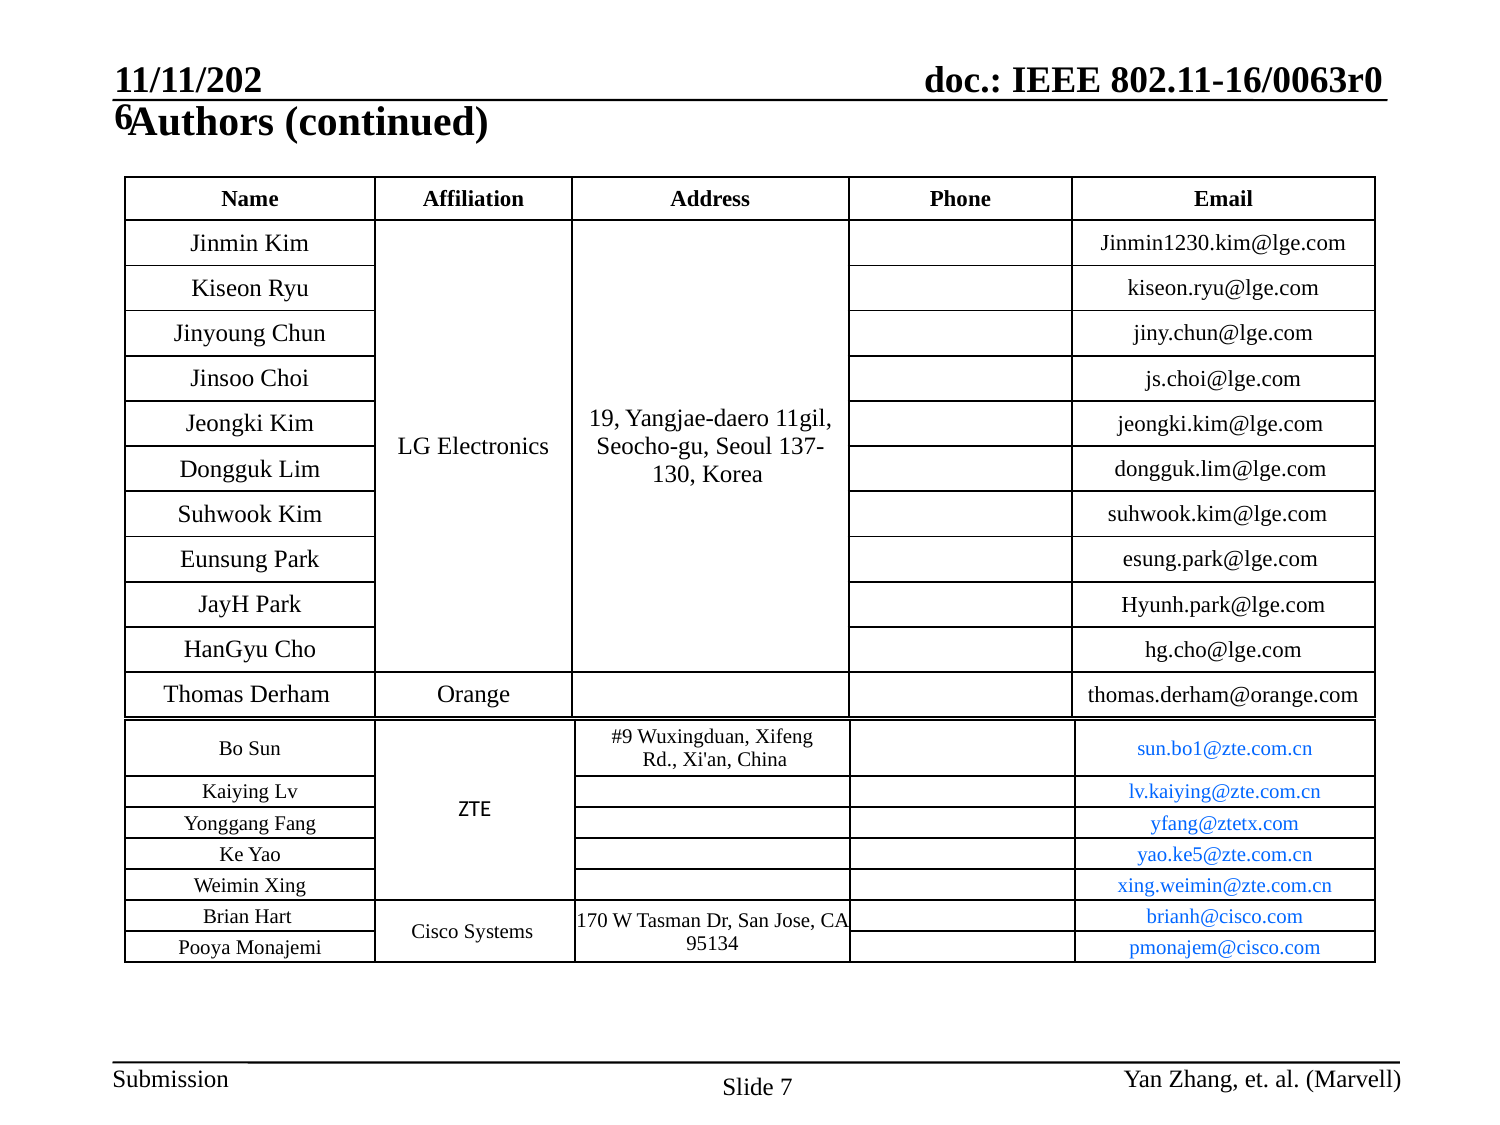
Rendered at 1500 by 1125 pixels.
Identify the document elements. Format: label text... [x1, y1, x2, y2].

table_cell [573, 673, 848, 716]
table_cell [850, 537, 1071, 581]
table_cell Kaiying Lv [126, 777, 374, 806]
table_cell Dongguk Lim [126, 447, 374, 490]
table_cell Eunsung Park [126, 537, 374, 581]
table_cell [851, 839, 1074, 868]
table_cell [850, 266, 1071, 310]
table_cell Weimin Xing [126, 870, 374, 899]
table_cell yao.ke5@zte.com.cn [1076, 839, 1374, 868]
table_cell Jinmin1230.kim@lge.com [1073, 221, 1374, 265]
table_cell jeongki.kim@lge.com [1073, 402, 1374, 445]
table_cell [850, 402, 1071, 445]
table_cell Hyunh.park@lge.com [1073, 583, 1374, 626]
title Authors (continued) [112, 99, 1388, 138]
table_header #9 Wuxingduan, Xifeng Rd., Xi'an, China [576, 721, 849, 775]
table_cell esung.park@lge.com [1073, 537, 1374, 581]
table_header Bo Sun [126, 721, 374, 775]
table_cell [576, 839, 849, 868]
table_cell [850, 311, 1071, 355]
table_header [851, 721, 1074, 775]
table_cell [851, 901, 1074, 930]
table_cell [850, 357, 1071, 400]
table_cell pmonajem@cisco.com [1076, 932, 1374, 961]
table_cell thomas.derham@orange.com [1073, 673, 1374, 716]
table_cell Kiseon Ryu [126, 266, 374, 310]
table_header Email [1073, 178, 1374, 219]
table_cell brianh@cisco.com [1076, 901, 1374, 930]
table_header Name [126, 178, 374, 219]
table_header Phone [850, 178, 1071, 219]
table_cell kiseon.ryu@lge.com [1073, 266, 1374, 310]
table_cell Jinyoung Chun [126, 311, 374, 355]
table_cell LG Electronics [376, 221, 571, 671]
table_cell hg.cho@lge.com [1073, 628, 1374, 671]
table_cell 170 W Tasman Dr, San Jose, CA 95134 [576, 901, 849, 961]
table_cell Thomas Derham [126, 673, 374, 716]
table_cell xing.weimin@zte.com.cn [1076, 870, 1374, 899]
table_cell yfang@ztetx.com [1076, 808, 1374, 837]
table_cell jiny.chun@lge.com [1073, 311, 1374, 355]
table_cell [851, 870, 1074, 899]
table_cell [576, 777, 849, 806]
slide_number Slide 7 [713, 1069, 802, 1101]
table_cell Suhwook Kim [126, 492, 374, 536]
table_cell Jinsoo Choi [126, 357, 374, 400]
table_cell [850, 583, 1071, 626]
table_cell HanGyu Cho [126, 628, 374, 671]
table_cell Brian Hart [126, 901, 374, 930]
table_cell dongguk.lim@lge.com [1073, 447, 1374, 490]
table_cell Jeongki Kim [126, 402, 374, 445]
table_cell [850, 492, 1071, 536]
table_cell suhwook.kim@lge.com [1073, 492, 1374, 536]
table_cell Ke Yao [126, 839, 374, 868]
table_cell 19, Yangjae-daero 11gil, Seocho-gu, Seoul 137-130, Korea [573, 221, 848, 671]
table_cell Yonggang Fang [126, 808, 374, 837]
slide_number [114, 54, 281, 101]
table_cell [576, 808, 849, 837]
table_cell [850, 447, 1071, 490]
table_header Affiliation [376, 178, 571, 219]
table_header ZTE [376, 721, 574, 899]
table_cell [850, 628, 1071, 671]
table_cell [851, 932, 1074, 961]
table_cell [851, 777, 1074, 806]
table_cell [576, 870, 849, 899]
table_cell Orange [376, 673, 571, 716]
table_cell Pooya Monajemi [126, 932, 374, 961]
table_cell Jinmin Kim [126, 221, 374, 265]
table_header Address [573, 178, 848, 219]
table_header sun.bo1@zte.com.cn [1076, 721, 1374, 775]
table_cell [851, 808, 1074, 837]
table_cell Cisco Systems [376, 901, 574, 961]
footer Yan Zhang, et. al. (Marvell) [1119, 1061, 1402, 1093]
table_cell [850, 673, 1071, 716]
table_cell [850, 221, 1071, 265]
table_cell JayH Park [126, 583, 374, 626]
table_cell lv.kaiying@zte.com.cn [1076, 777, 1374, 806]
table_cell js.choi@lge.com [1073, 357, 1374, 400]
